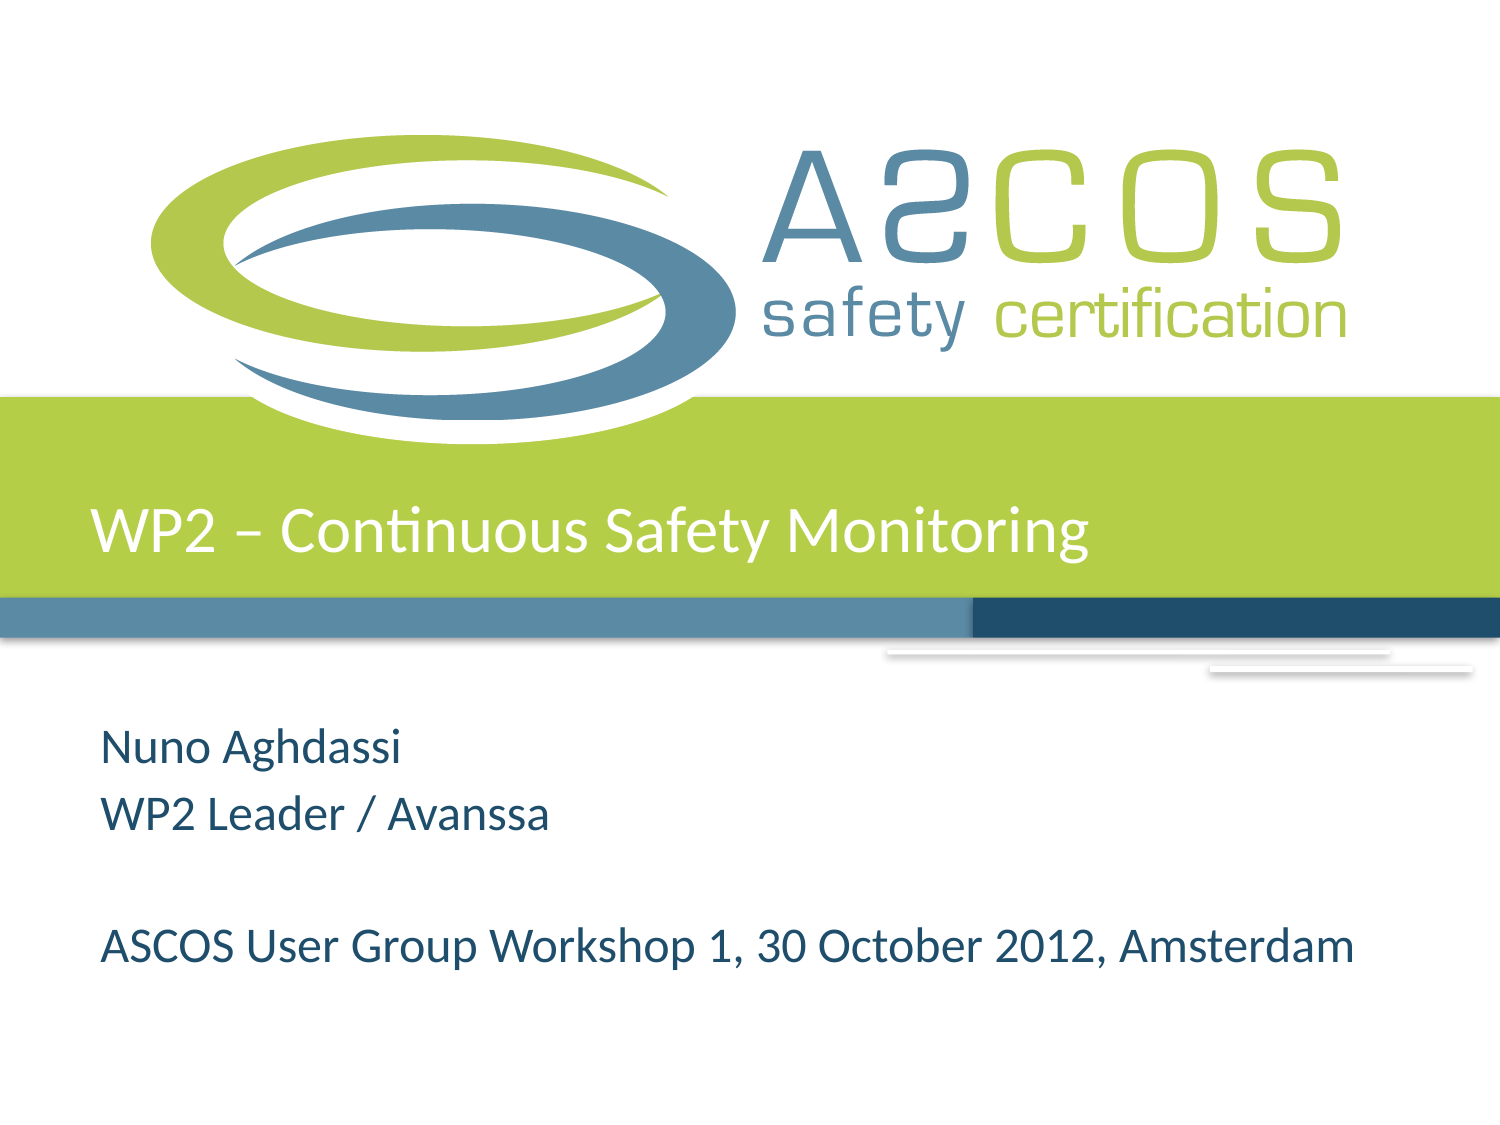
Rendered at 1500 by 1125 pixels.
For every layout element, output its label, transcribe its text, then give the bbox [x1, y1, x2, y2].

picture [151, 135, 1349, 400]
subtitle Nuno Aghdassi WP2 Leader / Avanssa ASCOS User Group Workshop 1, 30 October 2012, Amsterdam [74, 639, 1439, 928]
title WP2 – Continuous Safety Monitoring [74, 400, 1463, 566]
